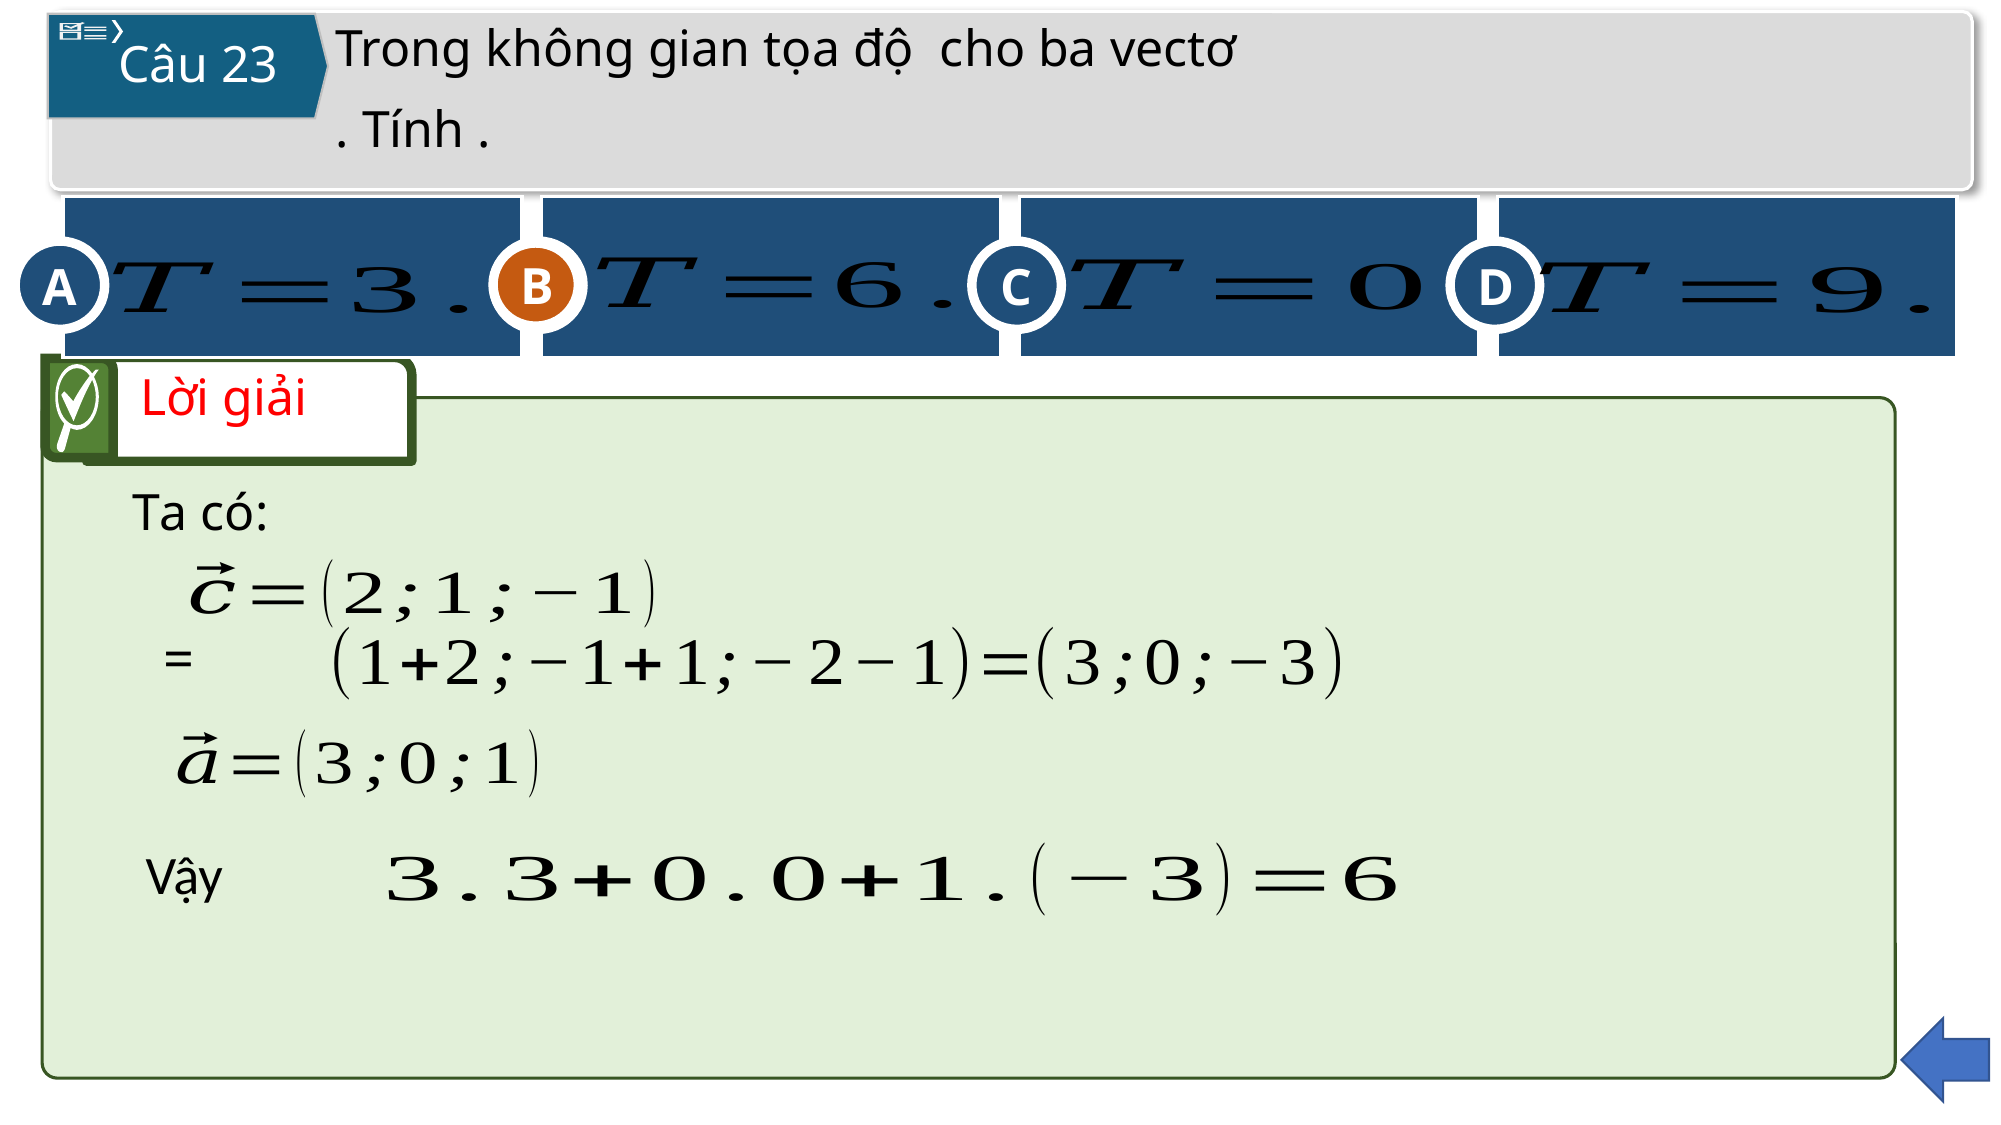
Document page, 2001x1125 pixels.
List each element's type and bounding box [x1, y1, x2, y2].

text_box [15, 196, 1958, 358]
text_box [1899, 1015, 1991, 1105]
text_box [47, 0, 1973, 190]
text_box [42, 358, 1896, 1079]
